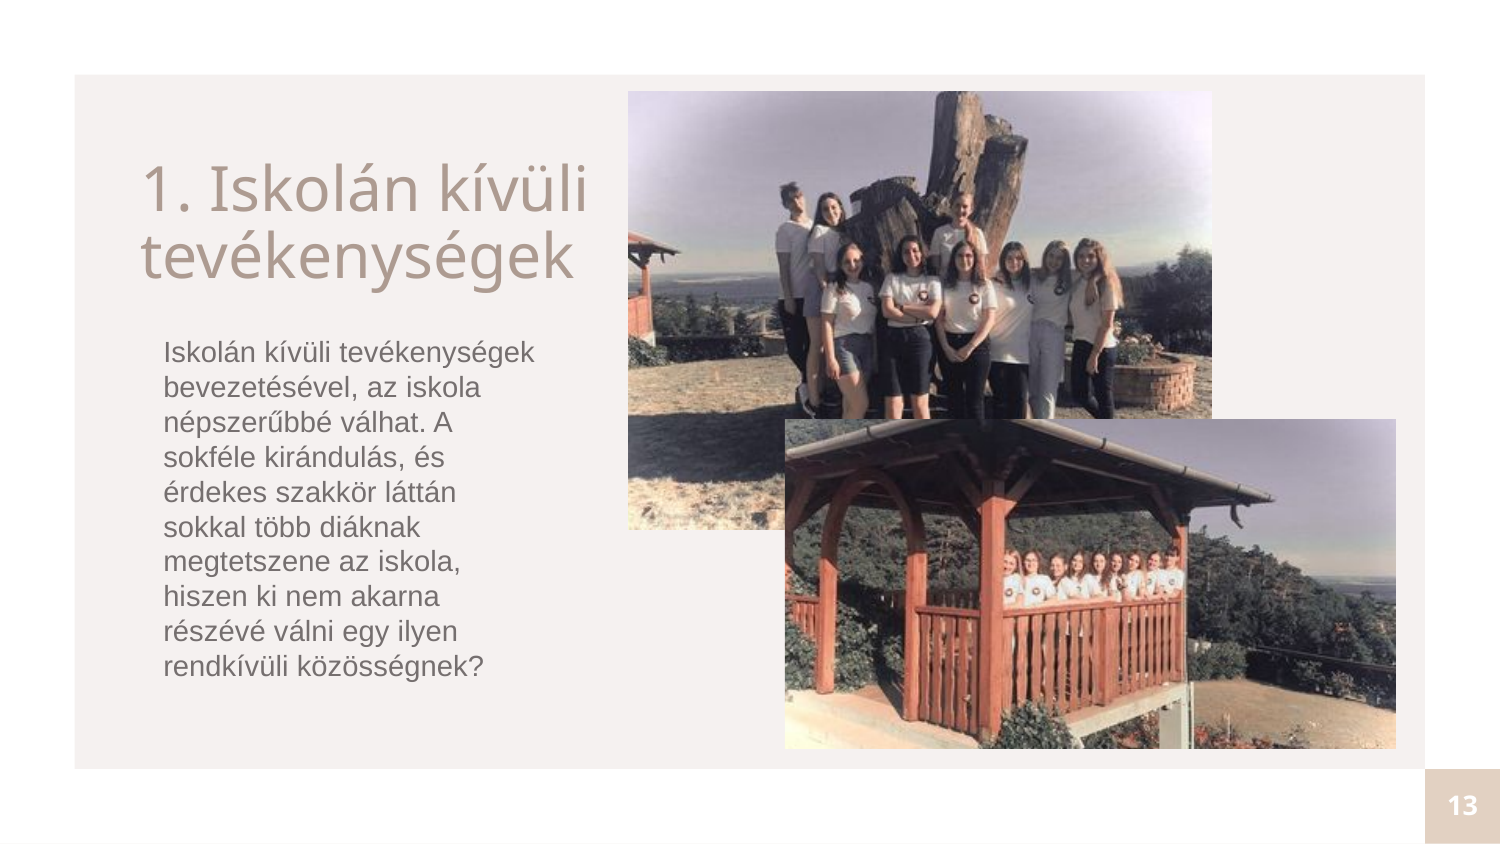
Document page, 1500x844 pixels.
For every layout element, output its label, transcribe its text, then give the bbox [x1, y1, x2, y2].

text_box Iskolán kívüli tevékenységek bevezetésével, az iskola népszerűbbé válhat. A sokféle kirándulás, és érdekes szakkör láttán sokkal több diáknak megtetszene az iskola, hiszen ki nem akarna részévé válni egy ilyen rendkívüli közösségnek? [148, 325, 558, 690]
title 1. Iskolán kívüli tevékenységek [140, 157, 623, 349]
picture [628, 91, 1397, 749]
slide_number 13 [1425, 769, 1500, 844]
